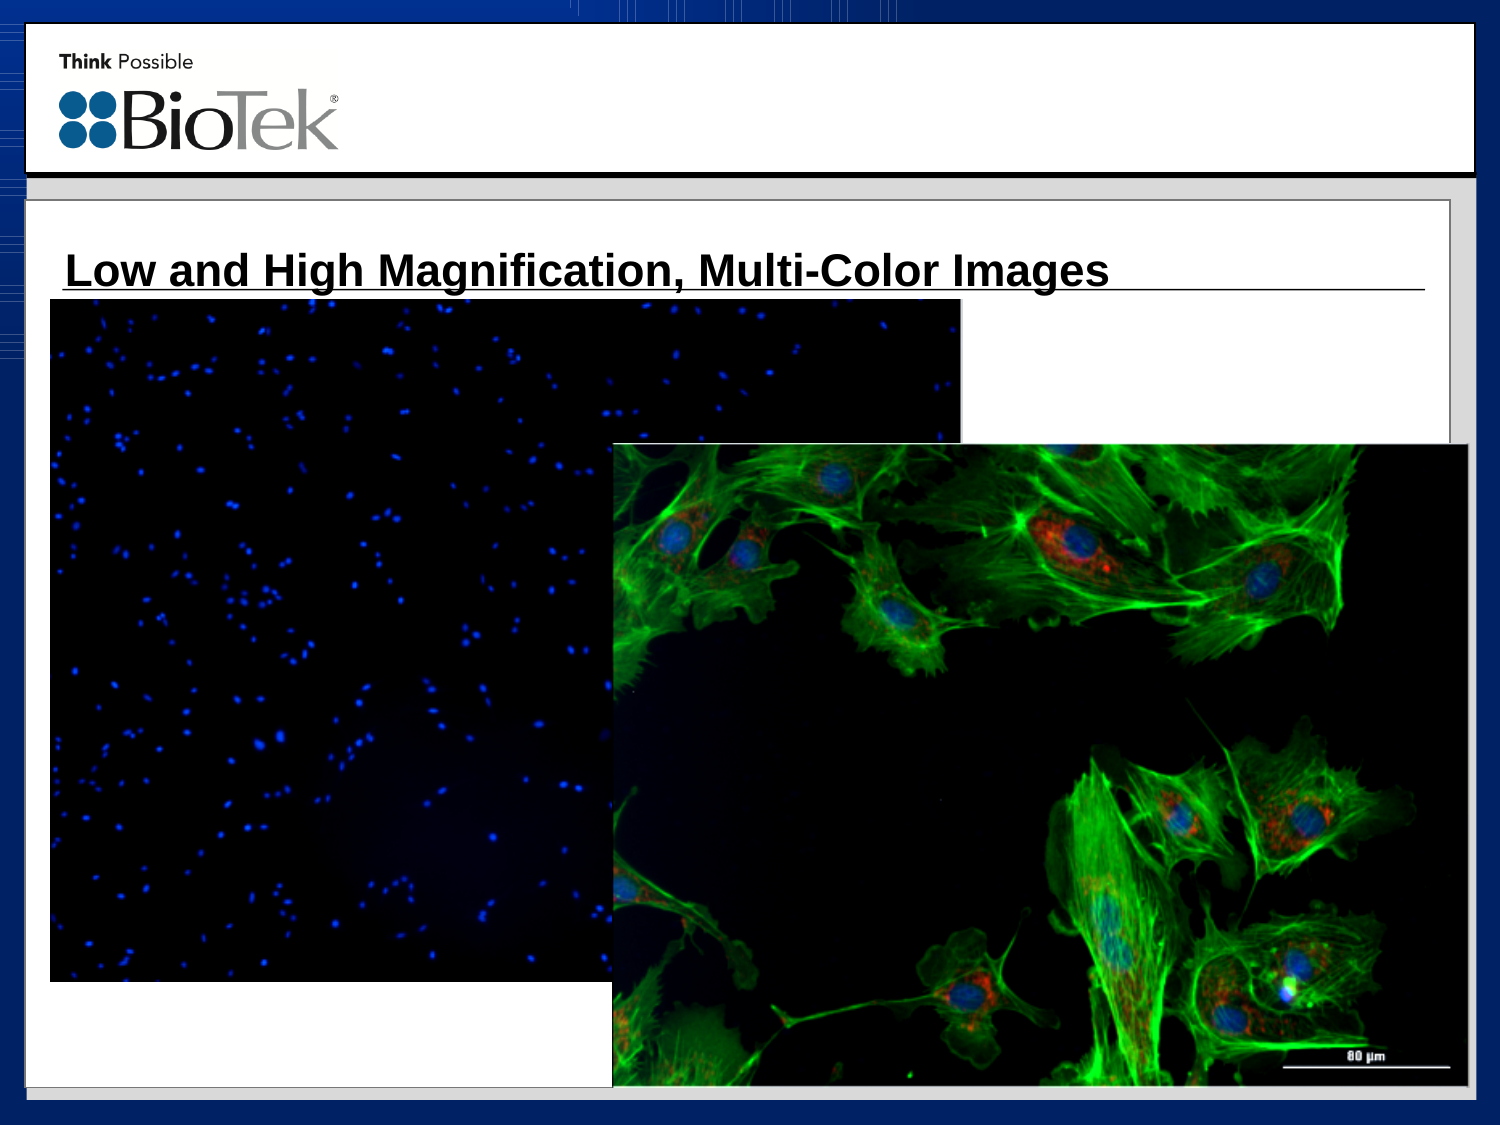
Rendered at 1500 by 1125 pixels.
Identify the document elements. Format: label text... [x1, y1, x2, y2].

text_box Low and High Magnification, Multi-Color Images [50, 232, 1375, 303]
picture [59, 49, 339, 150]
picture [49, 299, 1470, 1088]
